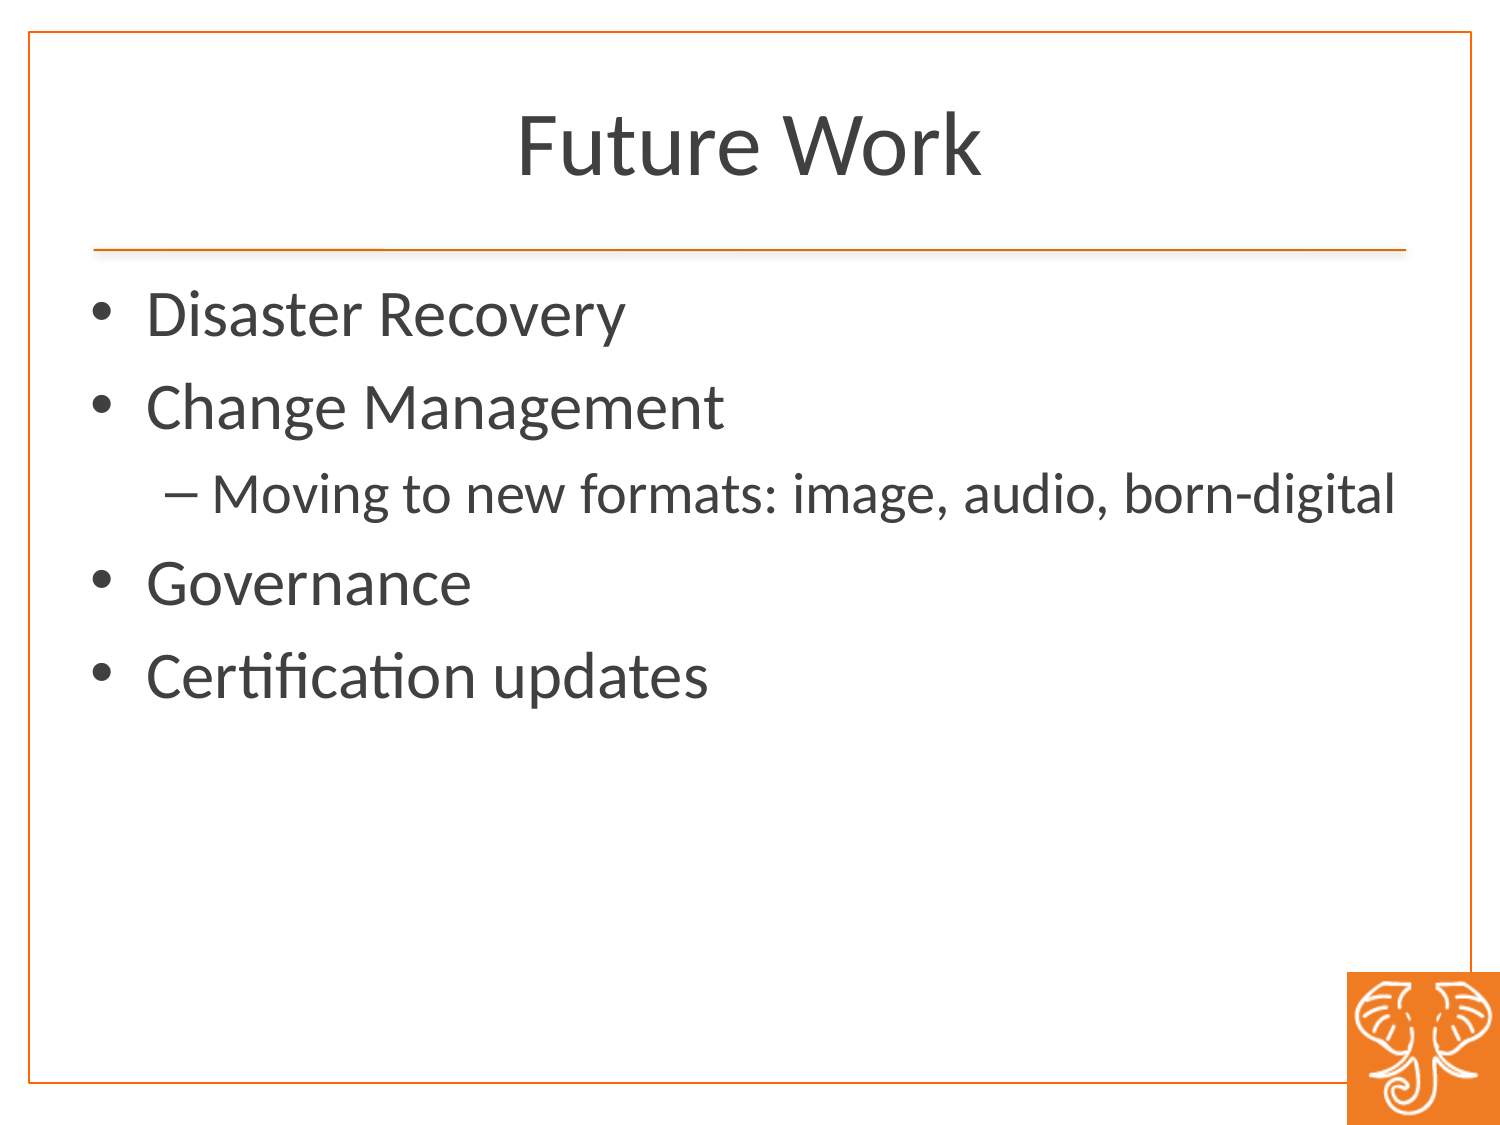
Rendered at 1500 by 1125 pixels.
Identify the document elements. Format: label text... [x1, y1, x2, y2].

picture [1347, 972, 1500, 1125]
list Disaster Recovery Change Management Moving to new formats: image, audio, born-digital Governance Certification updates [75, 262, 1425, 1066]
title Future Work [75, 45, 1425, 233]
